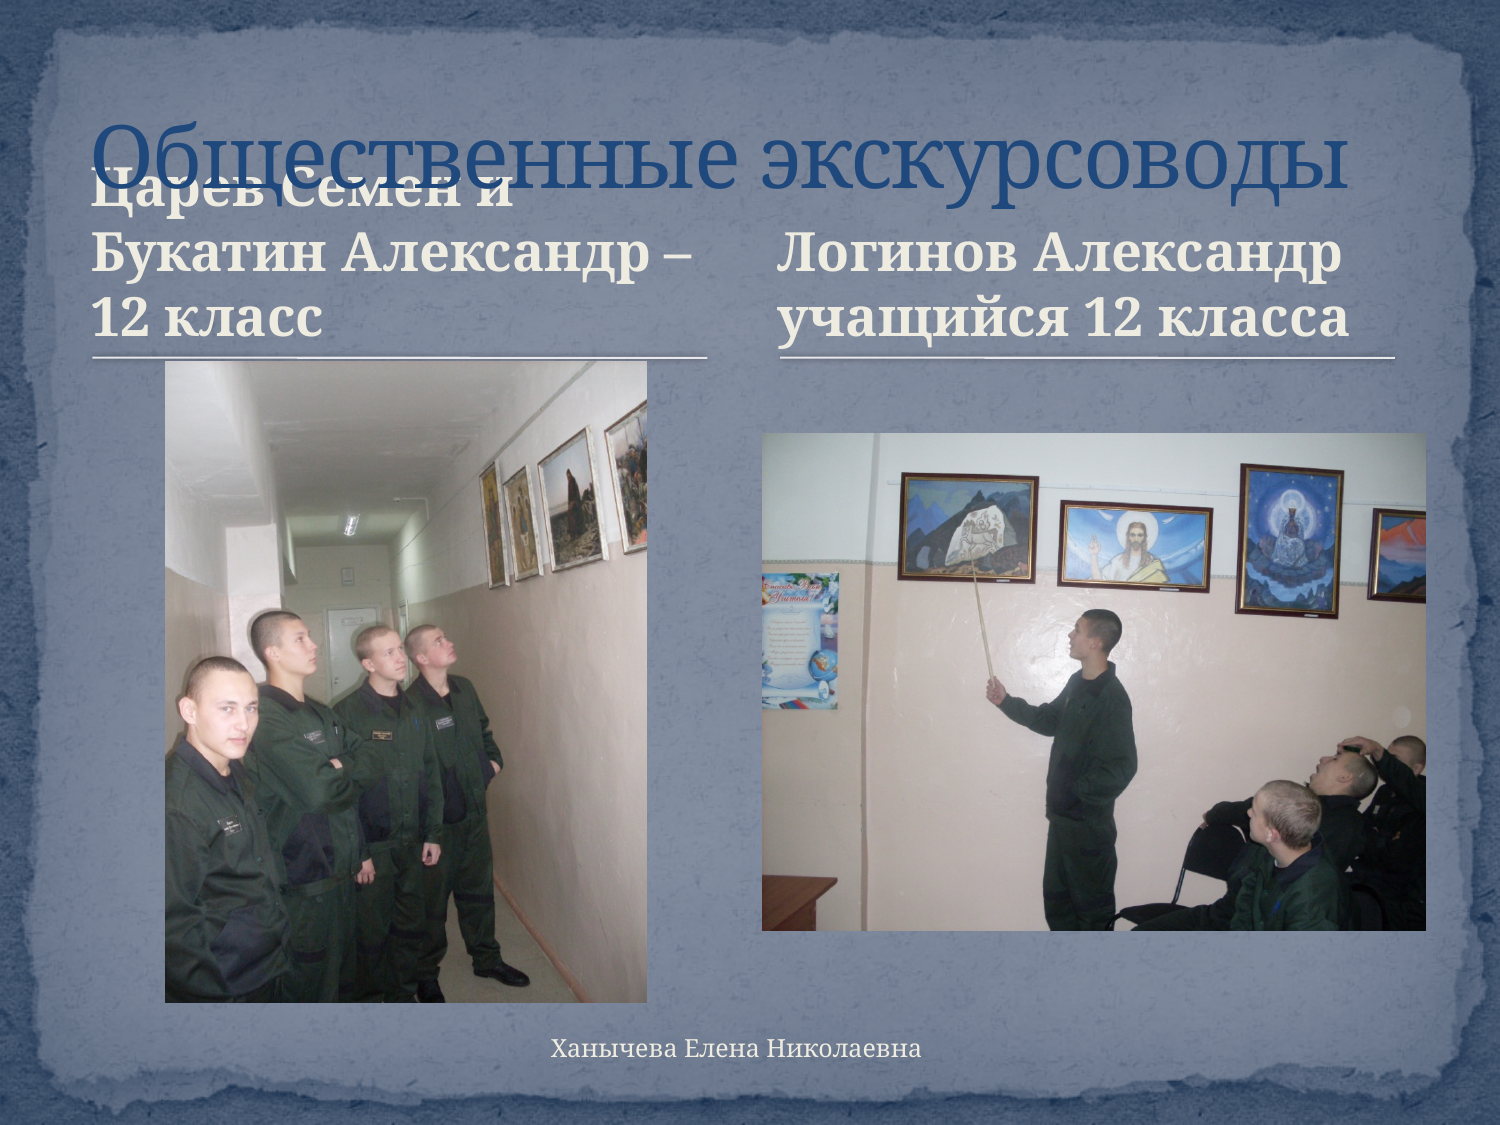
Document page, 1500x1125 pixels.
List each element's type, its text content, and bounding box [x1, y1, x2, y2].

title Общественные экскурсоводы [74, 25, 1425, 213]
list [765, 436, 1425, 929]
list Логинов Александр учащийся 12 класса [760, 228, 1427, 357]
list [168, 363, 645, 1003]
footer Ханычева Елена Николаевна [350, 1017, 938, 1081]
list Царев Семен и Букатин Александр – 12 класс [73, 228, 740, 357]
